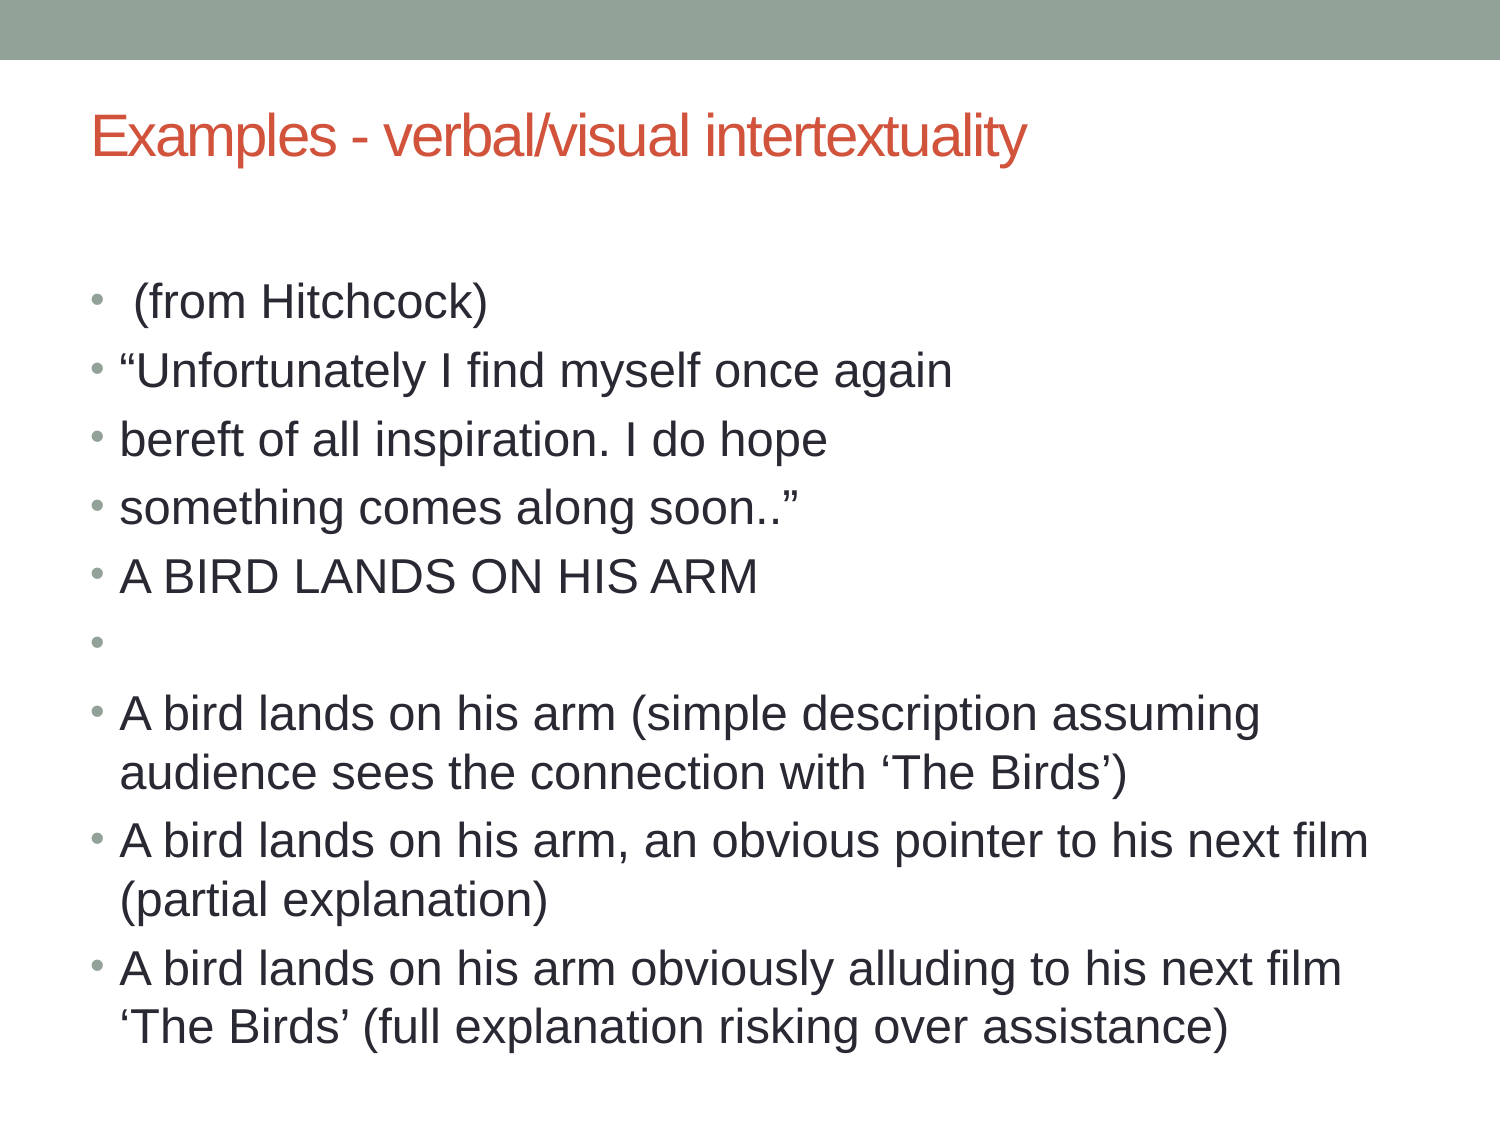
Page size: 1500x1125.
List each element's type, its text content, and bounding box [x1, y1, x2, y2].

title Examples - verbal/visual intertextuality [75, 87, 1425, 250]
list (from Hitchcock) “Unfortunately I find myself once again bereft of all inspiration. I do hope something comes along soon..” A BIRD LANDS ON HIS ARM A bird lands on his arm (simple description assuming audience sees the connection with ‘The Birds’) A bird lands on his arm, an obvious pointer to his next film (partial explanation) A bird lands on his arm obviously alluding to his next film ‘The Birds’ (full explanation risking over assistance) [75, 262, 1425, 1063]
